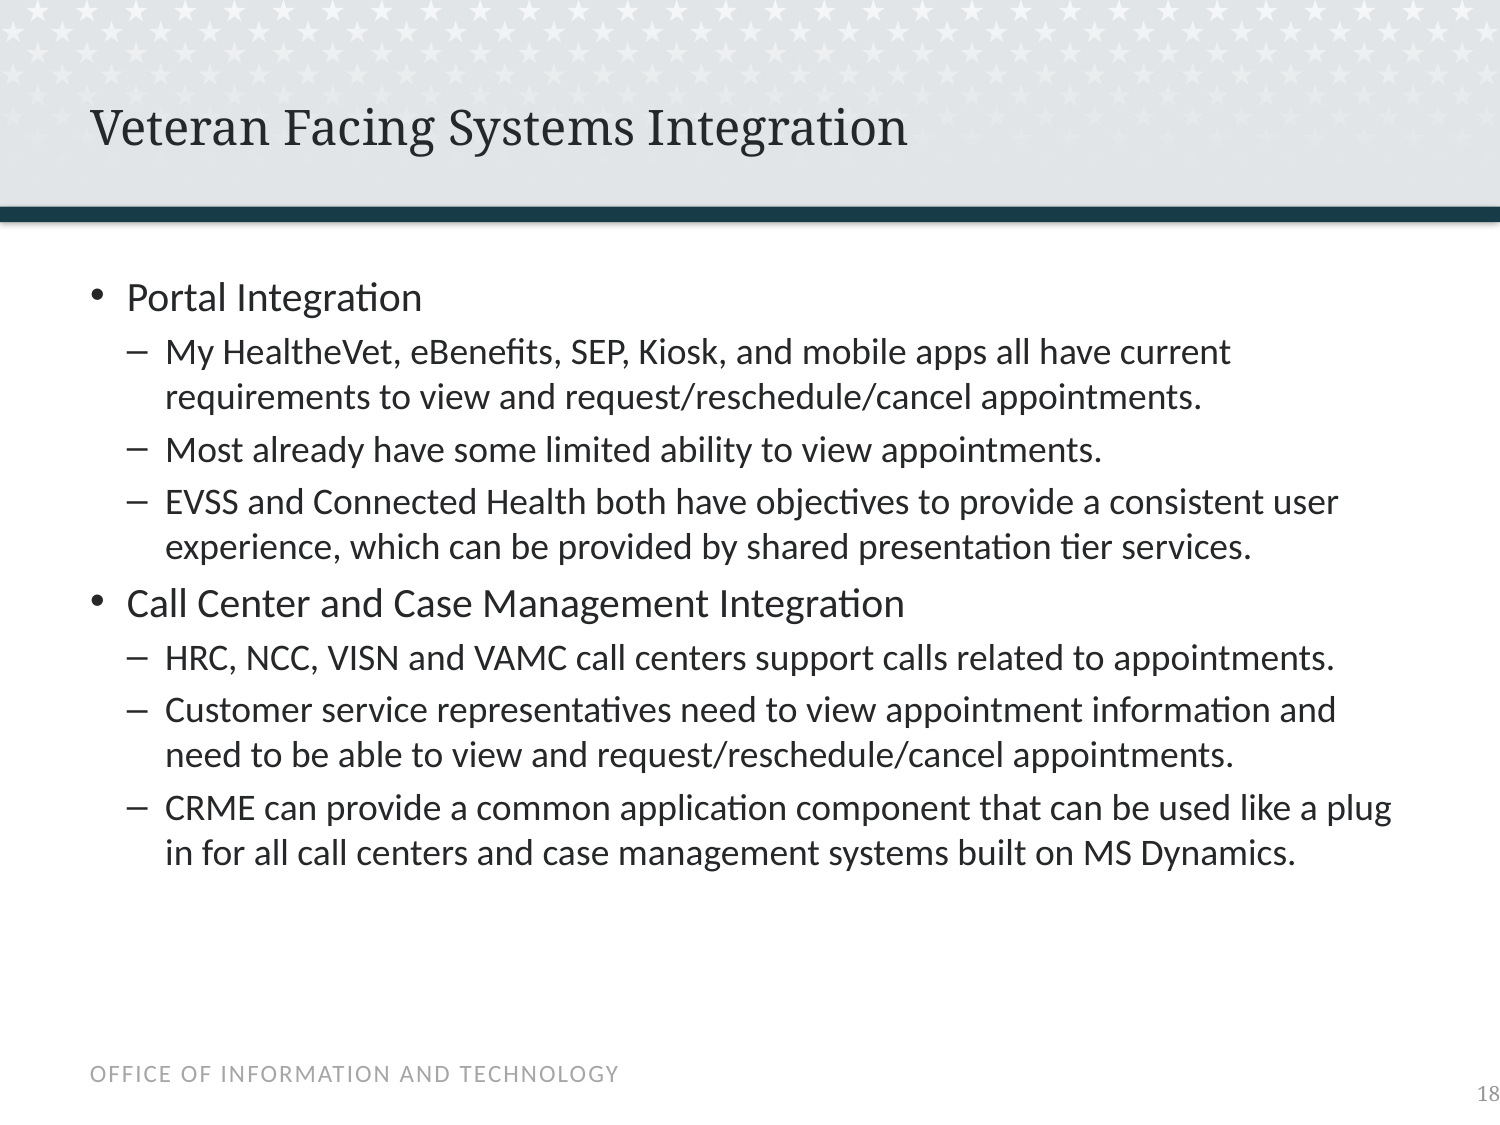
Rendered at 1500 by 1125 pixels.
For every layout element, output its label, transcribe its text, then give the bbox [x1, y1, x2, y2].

list Portal Integration My HealtheVet, eBenefits, SEP, Kiosk, and mobile apps all have current requirements to view and request/reschedule/cancel appointments. Most already have some limited ability to view appointments. EVSS and Connected Health both have objectives to provide a consistent user experience, which can be provided by shared presentation tier services. Call Center and Case Management Integration HRC, NCC, VISN and VAMC call centers support calls related to appointments. Customer service representatives need to view appointment information and need to be able to view and request/reschedule/cancel appointments. CRME can provide a common application component that can be used like a plug in for all call centers and case management systems built on MS Dynamics. [75, 261, 1425, 1005]
title Veteran Facing Systems Integration [75, 88, 1256, 163]
slide_number 17 [1149, 1065, 1500, 1125]
picture [0, 0, 1500, 206]
